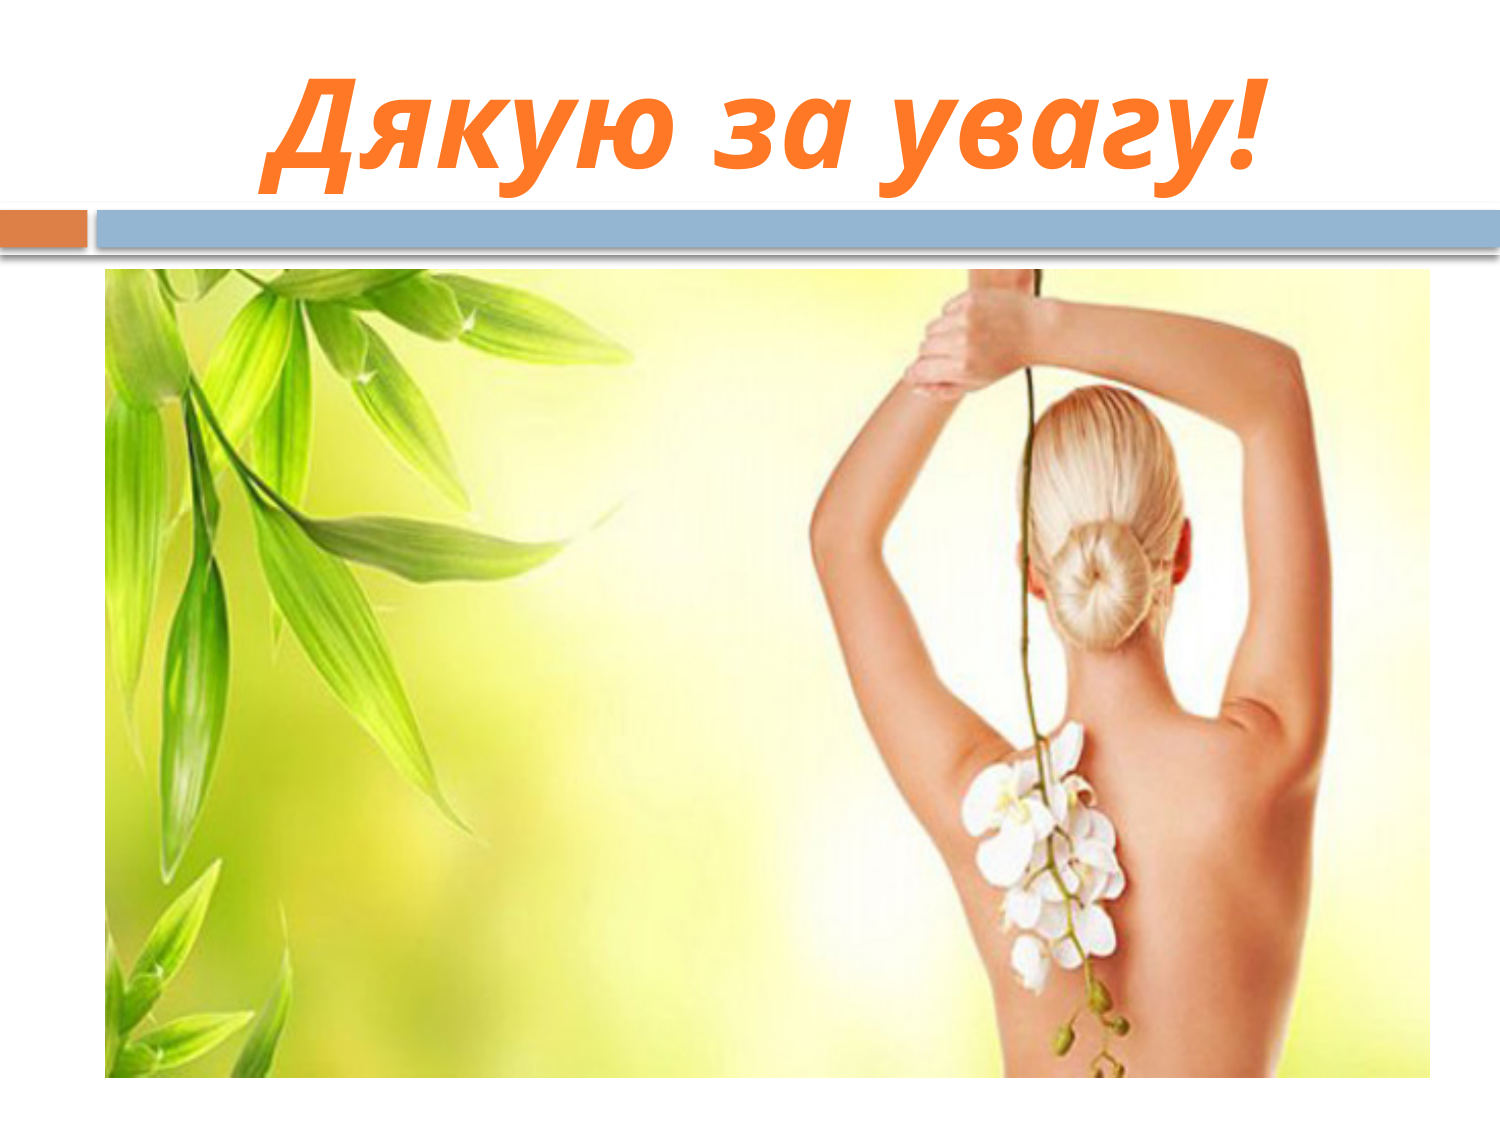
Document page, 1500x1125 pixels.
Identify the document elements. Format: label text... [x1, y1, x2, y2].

title Дякую за увагу! [99, 37, 1438, 200]
picture [105, 269, 1430, 1079]
